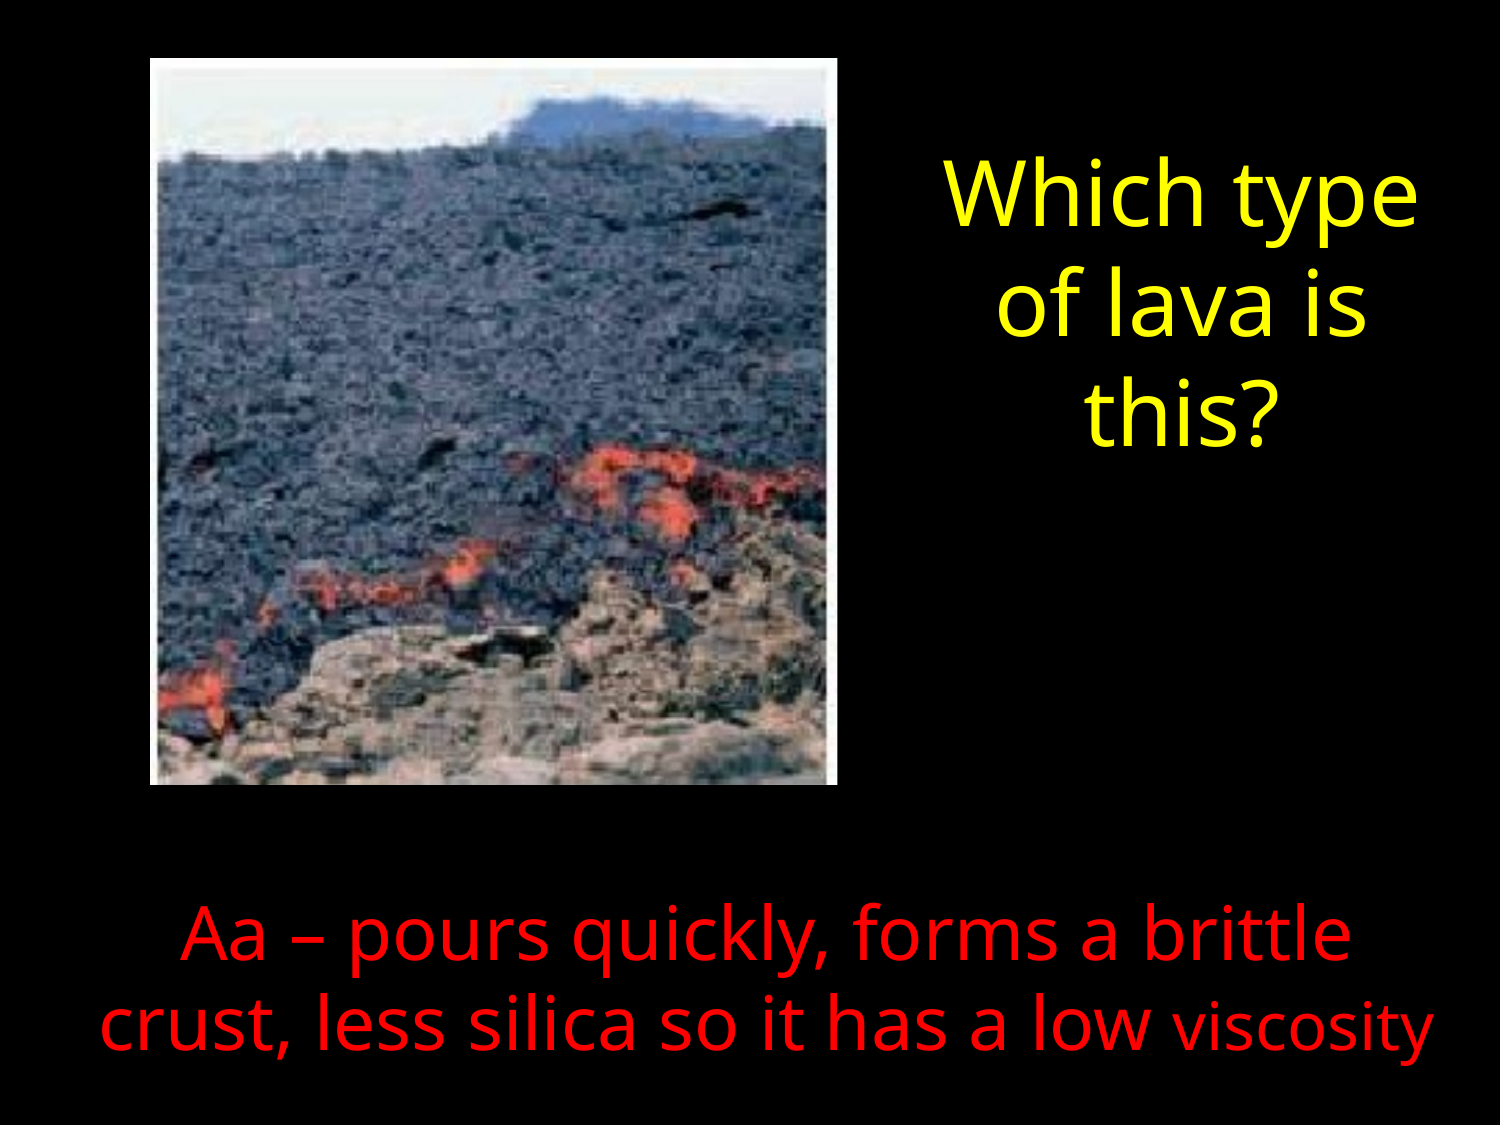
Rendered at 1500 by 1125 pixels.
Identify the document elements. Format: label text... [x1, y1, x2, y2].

text_box Which type of lava is this? [885, 74, 1478, 525]
text_box Aa – pours quickly, forms a brittle crust, less silica so it has a low viscosity [67, 849, 1468, 1100]
picture [149, 57, 838, 785]
